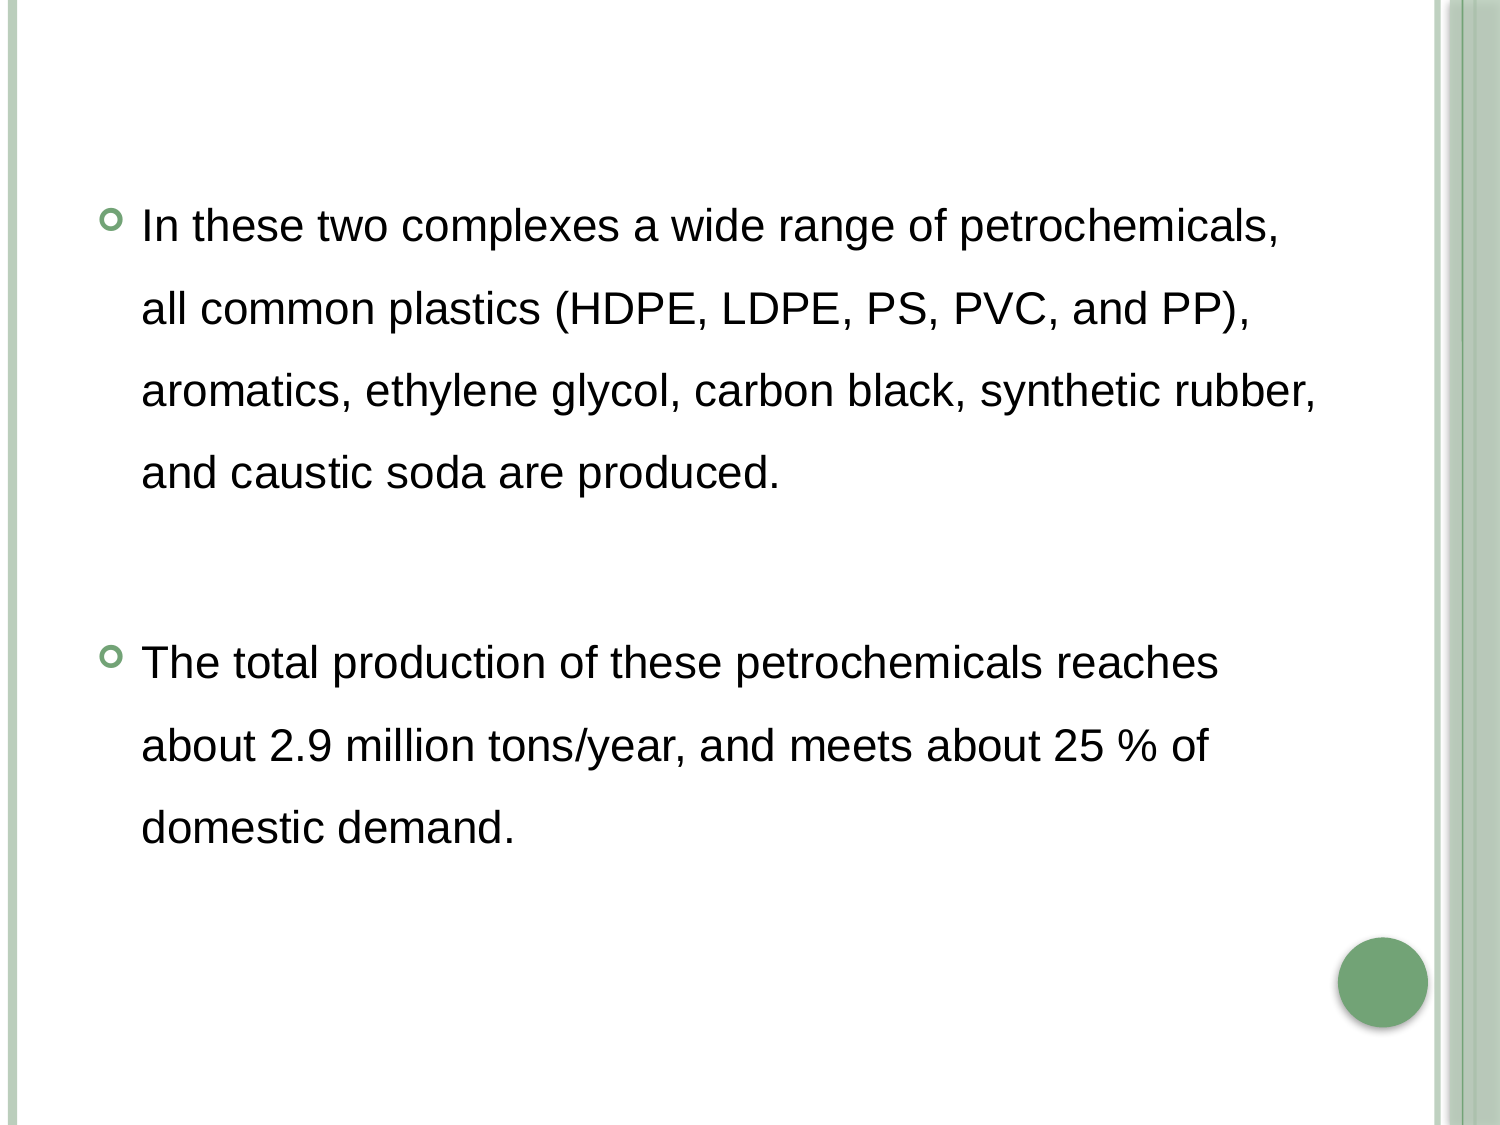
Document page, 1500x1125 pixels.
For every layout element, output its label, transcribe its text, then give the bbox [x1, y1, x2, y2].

list In these two complexes a wide range of petrochemicals, all common plastics (HDPE, LDPE, PS, PVC, and PP), aromatics, ethylene glycol, carbon black, synthetic rubber, and caustic soda are produced. The total production of these petrochemicals reaches about 2.9 million tons/year, and meets about 25 % of domestic demand. [82, 93, 1348, 1020]
